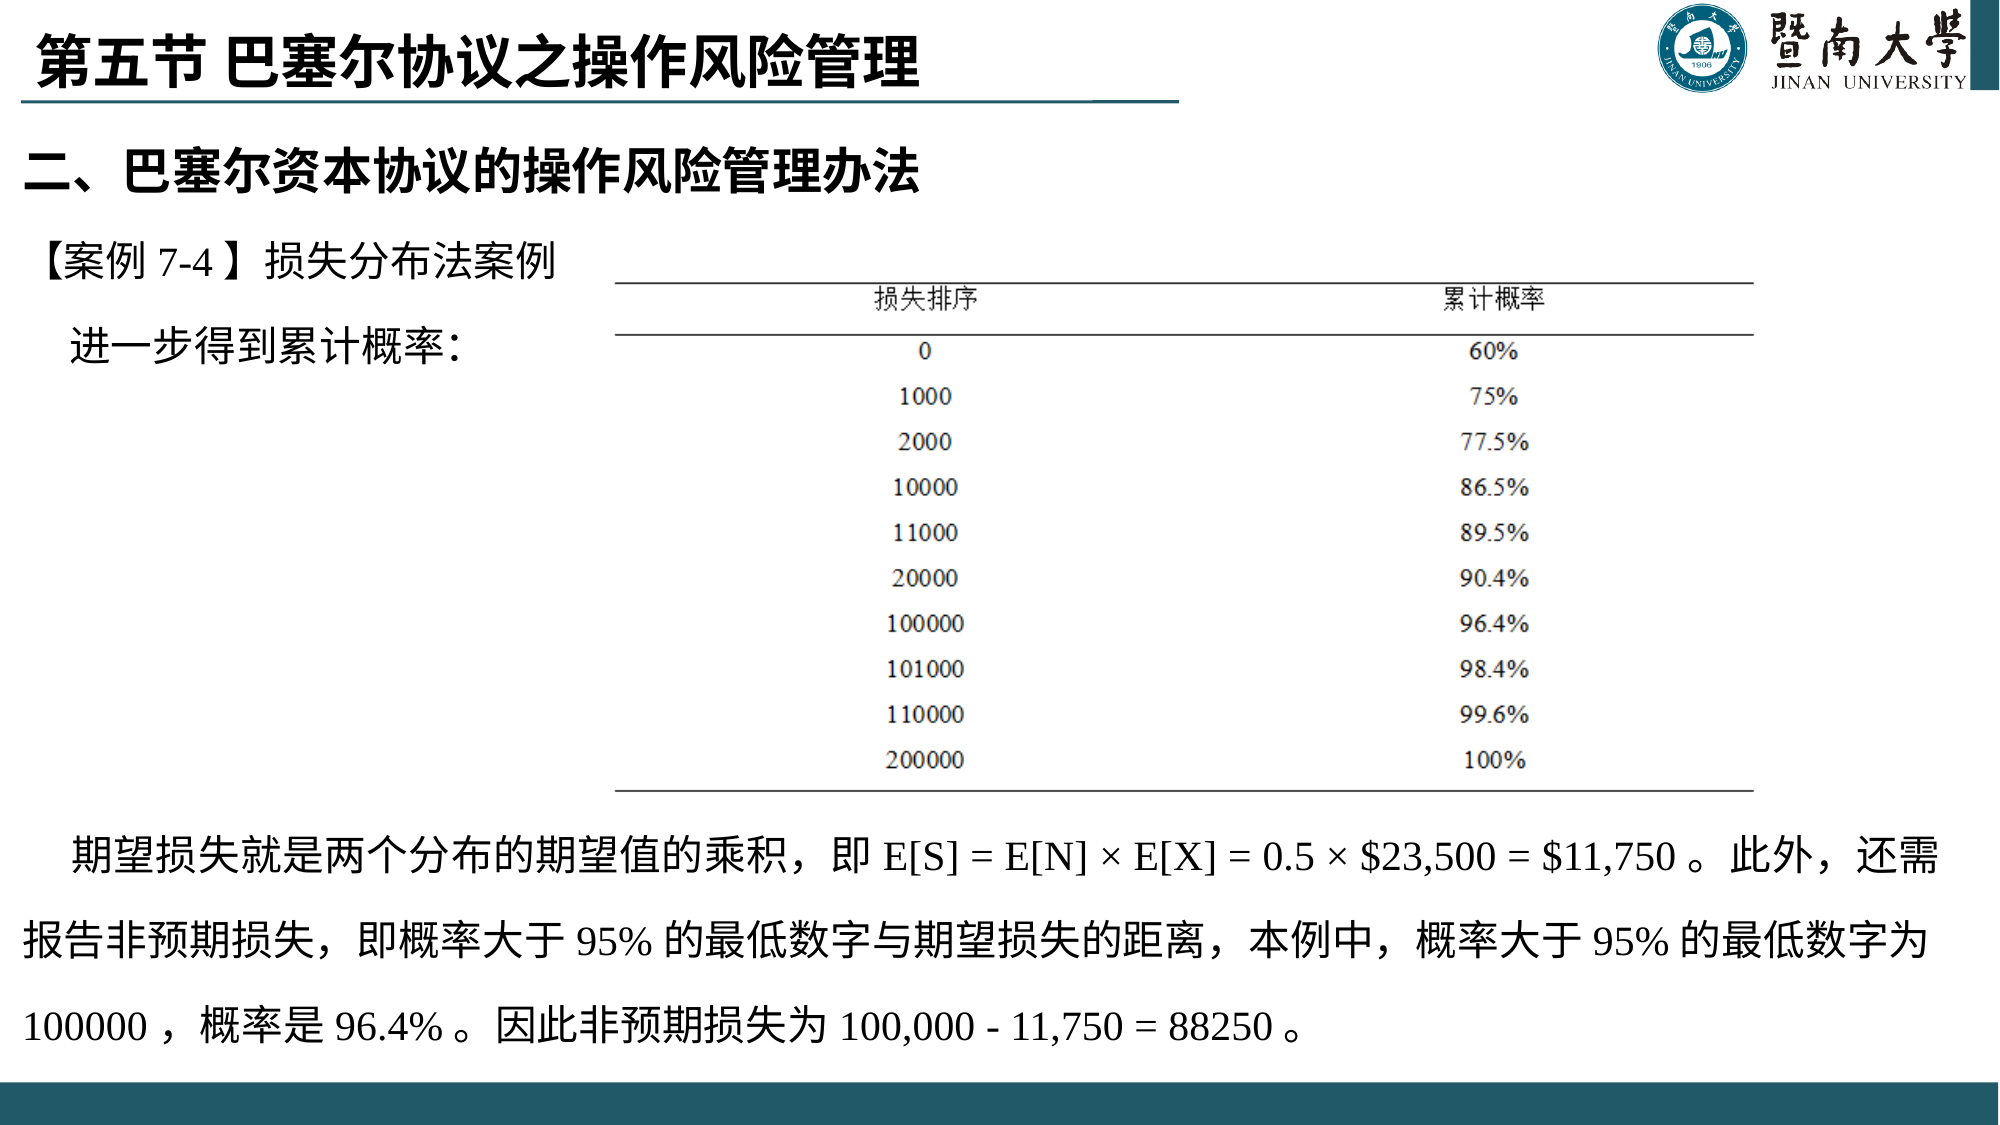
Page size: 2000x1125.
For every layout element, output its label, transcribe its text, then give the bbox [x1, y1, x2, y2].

picture [609, 278, 1776, 803]
title 第五节 巴塞尔协议之操作风险管理 [19, 0, 975, 90]
picture [1657, 3, 1967, 93]
picture [1675, 21, 1730, 76]
text_box 二、巴塞尔资本协议的操作风险管理办法 【案例7-4】损失分布法案例 进一步得到累计概率： 期望损失就是两个分布的期望值的乘积，即E[S] = E[N] × E[X] = 0.5 × $23,500 = $11,750。此外，还需报告非预期损失，即概率大于95%的最低数字与期望损失的距离，本例中，概率大于95%的最低数字为100000，概率是96.4%。因此非预期损失为100,000 - 11,750 = 88250。 [7, 90, 1956, 1057]
